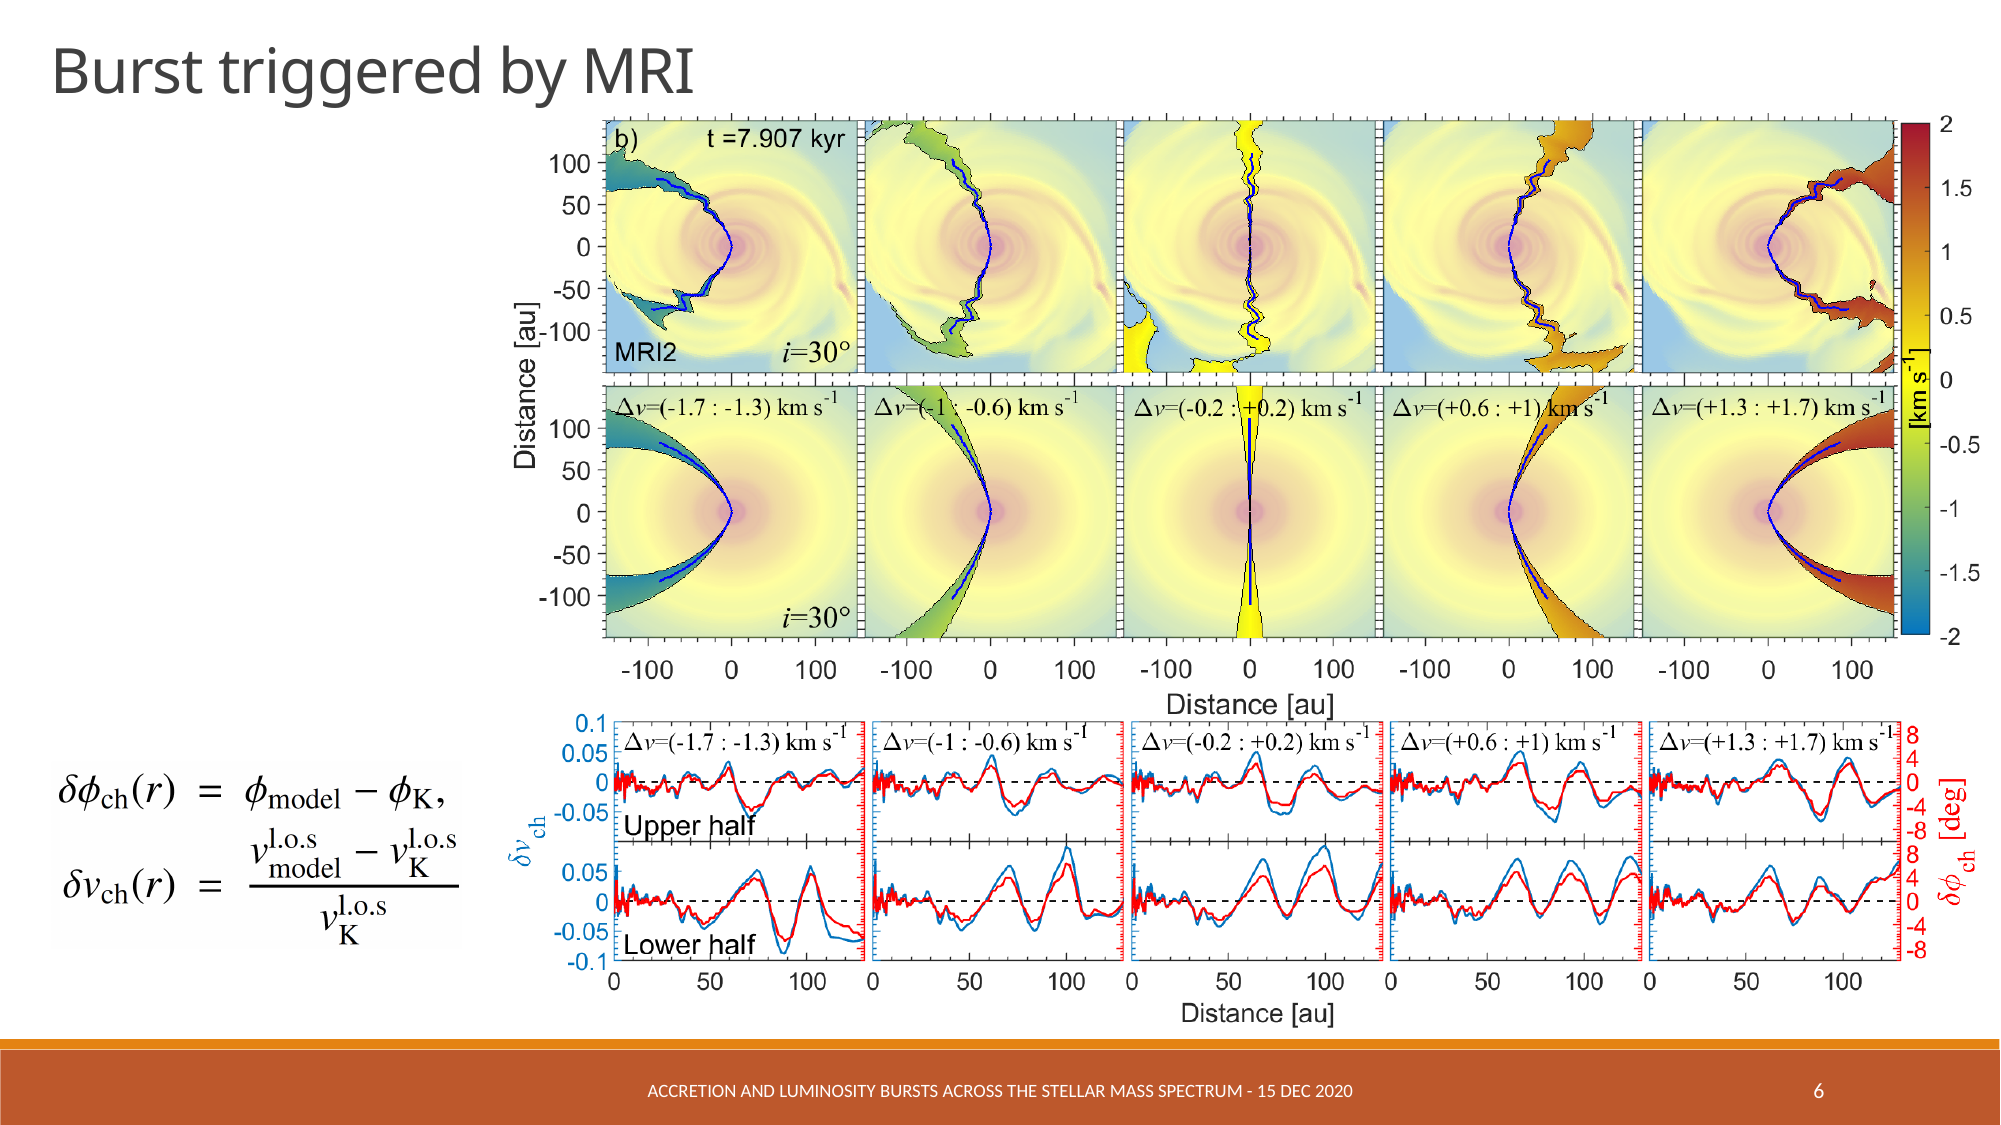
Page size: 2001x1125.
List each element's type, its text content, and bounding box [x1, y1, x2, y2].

picture [502, 113, 1982, 1029]
picture [50, 760, 462, 949]
slide_number 6 [1624, 1059, 1840, 1120]
footer Accretion and luminosity bursts across the stellar mass spectrum - 15 Dec 2020 [604, 1059, 1396, 1120]
text_box Burst triggered by MRI [36, 35, 769, 134]
